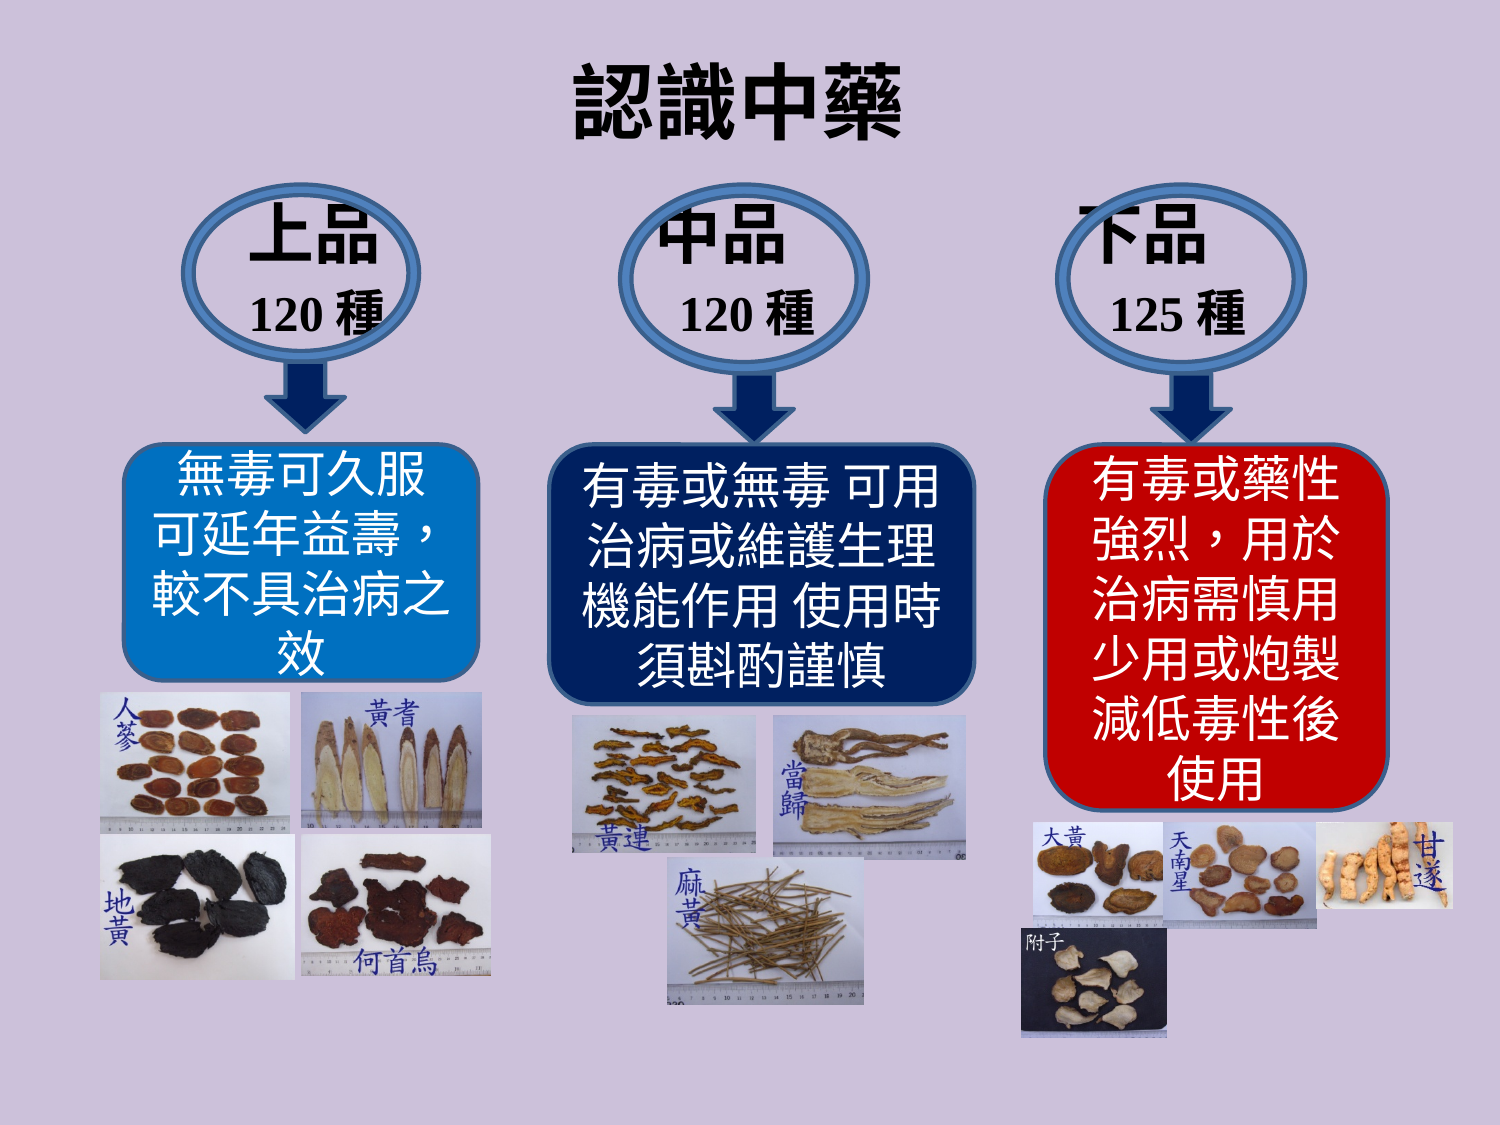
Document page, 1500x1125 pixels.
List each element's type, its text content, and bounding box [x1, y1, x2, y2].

text_box [180, 182, 422, 363]
text_box [1054, 182, 1308, 376]
picture [667, 715, 966, 1005]
text_box 有毒或藥性強烈，用於治病需慎用少用或炮製減低毒性後使用 [1043, 442, 1390, 813]
picture [100, 692, 295, 981]
picture [572, 715, 756, 854]
text_box [263, 359, 348, 435]
list 上品 中品 下品 120種 120種 125種 [170, 184, 1353, 965]
text_box [1149, 371, 1234, 442]
text_box 無毒可久服 可延年益壽，較不具治病之效 [121, 442, 481, 683]
text_box 有毒或無毒 可用治病或維護生理機能作用 使用時須斟酌謹慎 [546, 442, 977, 707]
text_box [712, 371, 796, 442]
title 認識中藥 [466, 30, 1010, 171]
picture [300, 833, 491, 977]
text_box [617, 182, 871, 376]
picture [1021, 822, 1453, 1038]
picture [300, 692, 482, 828]
